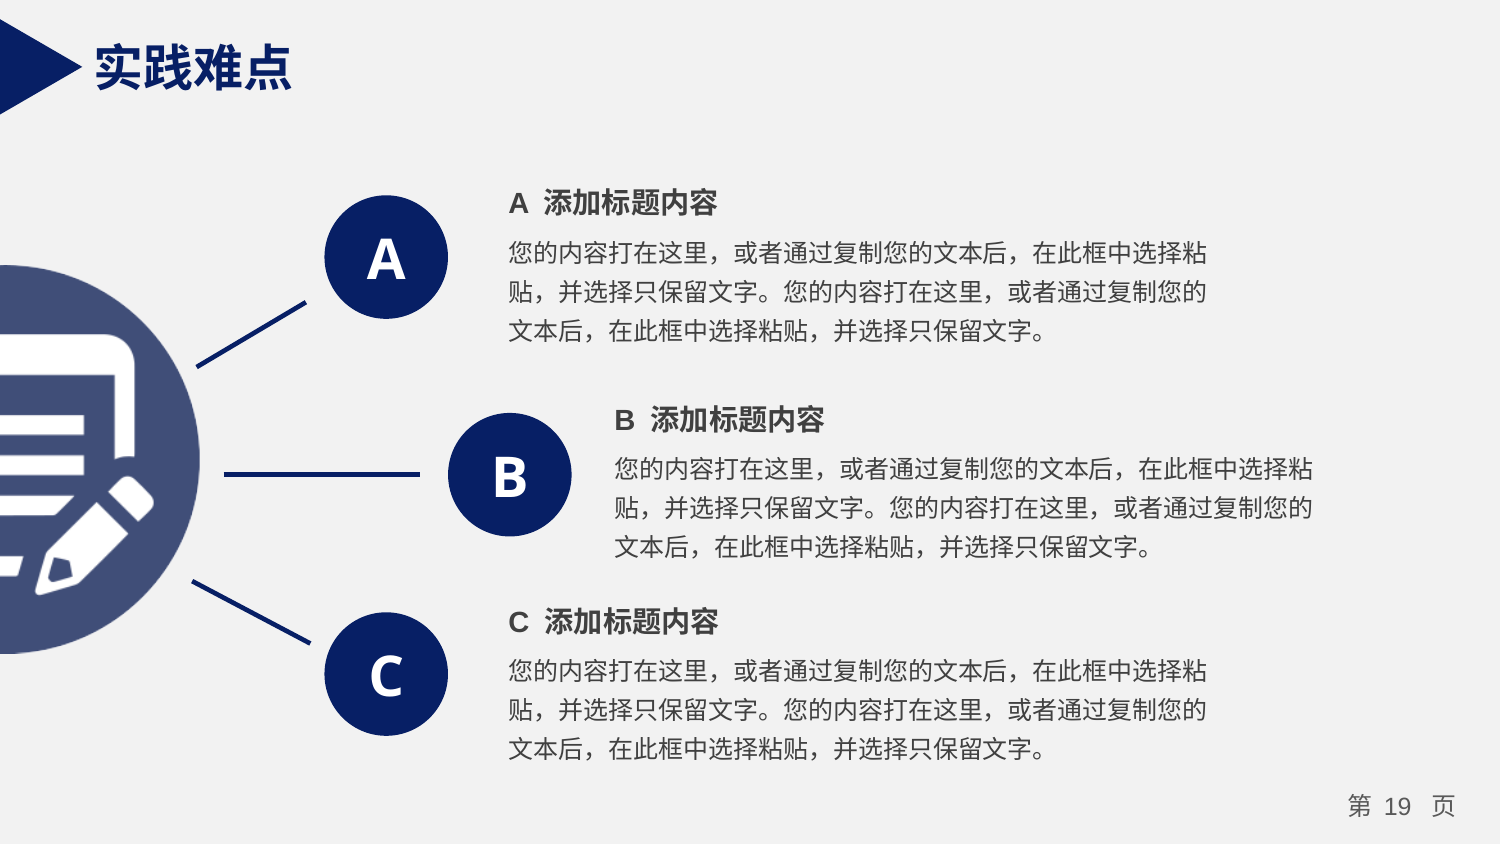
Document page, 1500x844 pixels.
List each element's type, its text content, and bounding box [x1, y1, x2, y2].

text_box A [323, 194, 450, 320]
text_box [599, 393, 1349, 571]
picture [0, 265, 200, 655]
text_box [493, 177, 1243, 355]
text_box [200, 302, 306, 368]
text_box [200, 581, 311, 644]
text_box 实践难点 [78, 29, 309, 105]
text_box B [447, 411, 573, 538]
text_box C [323, 611, 450, 737]
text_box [493, 595, 1243, 773]
text_box [0, 19, 83, 115]
